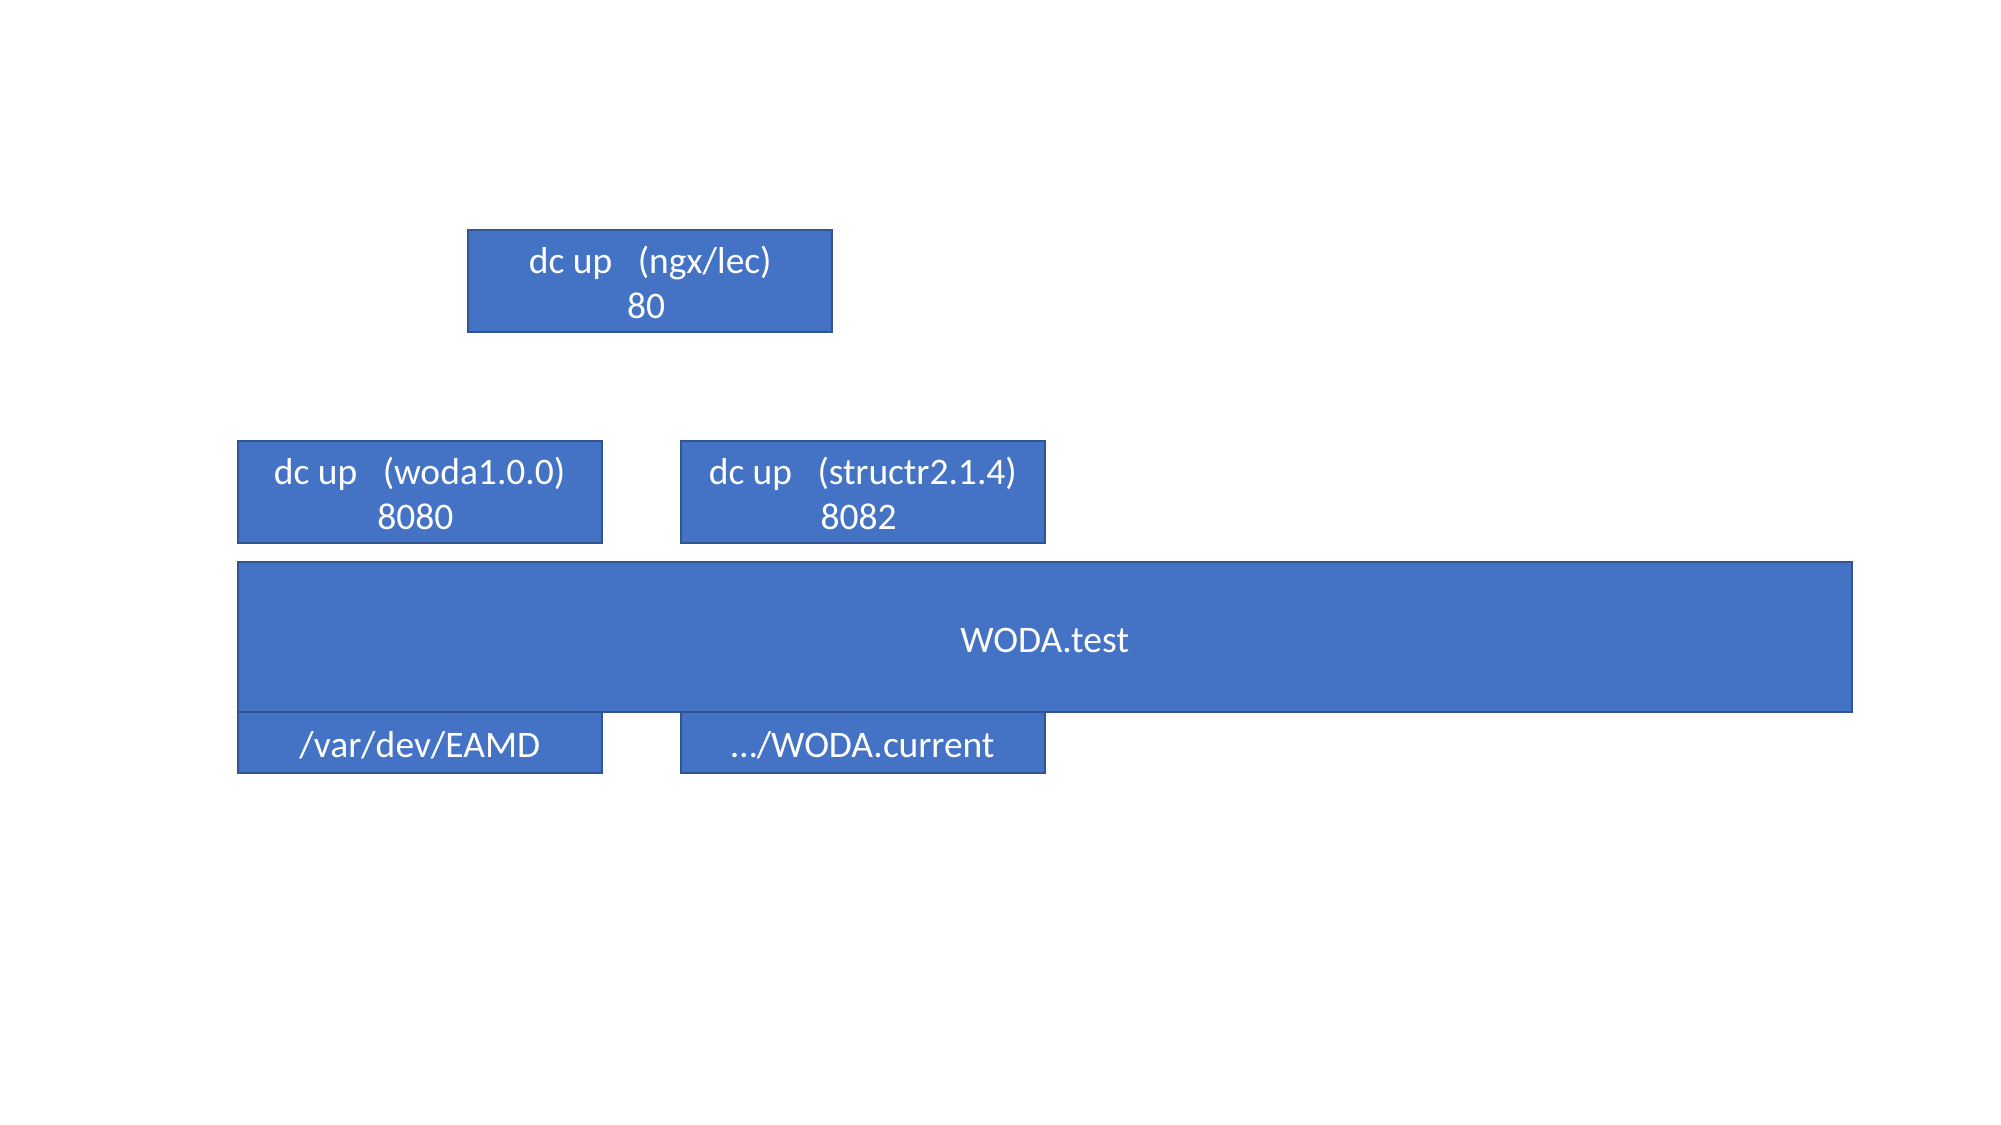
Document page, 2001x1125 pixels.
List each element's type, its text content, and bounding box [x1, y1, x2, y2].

text_box WODA.test [237, 561, 1853, 713]
text_box dc up (structr2.1.4) 8082 [680, 440, 1046, 544]
text_box /var/dev/EAMD [237, 711, 603, 774]
text_box …/WODA.current [680, 711, 1046, 774]
text_box dc up (woda1.0.0) 8080 [237, 440, 603, 544]
text_box dc up (ngx/lec) 80 [467, 229, 833, 333]
